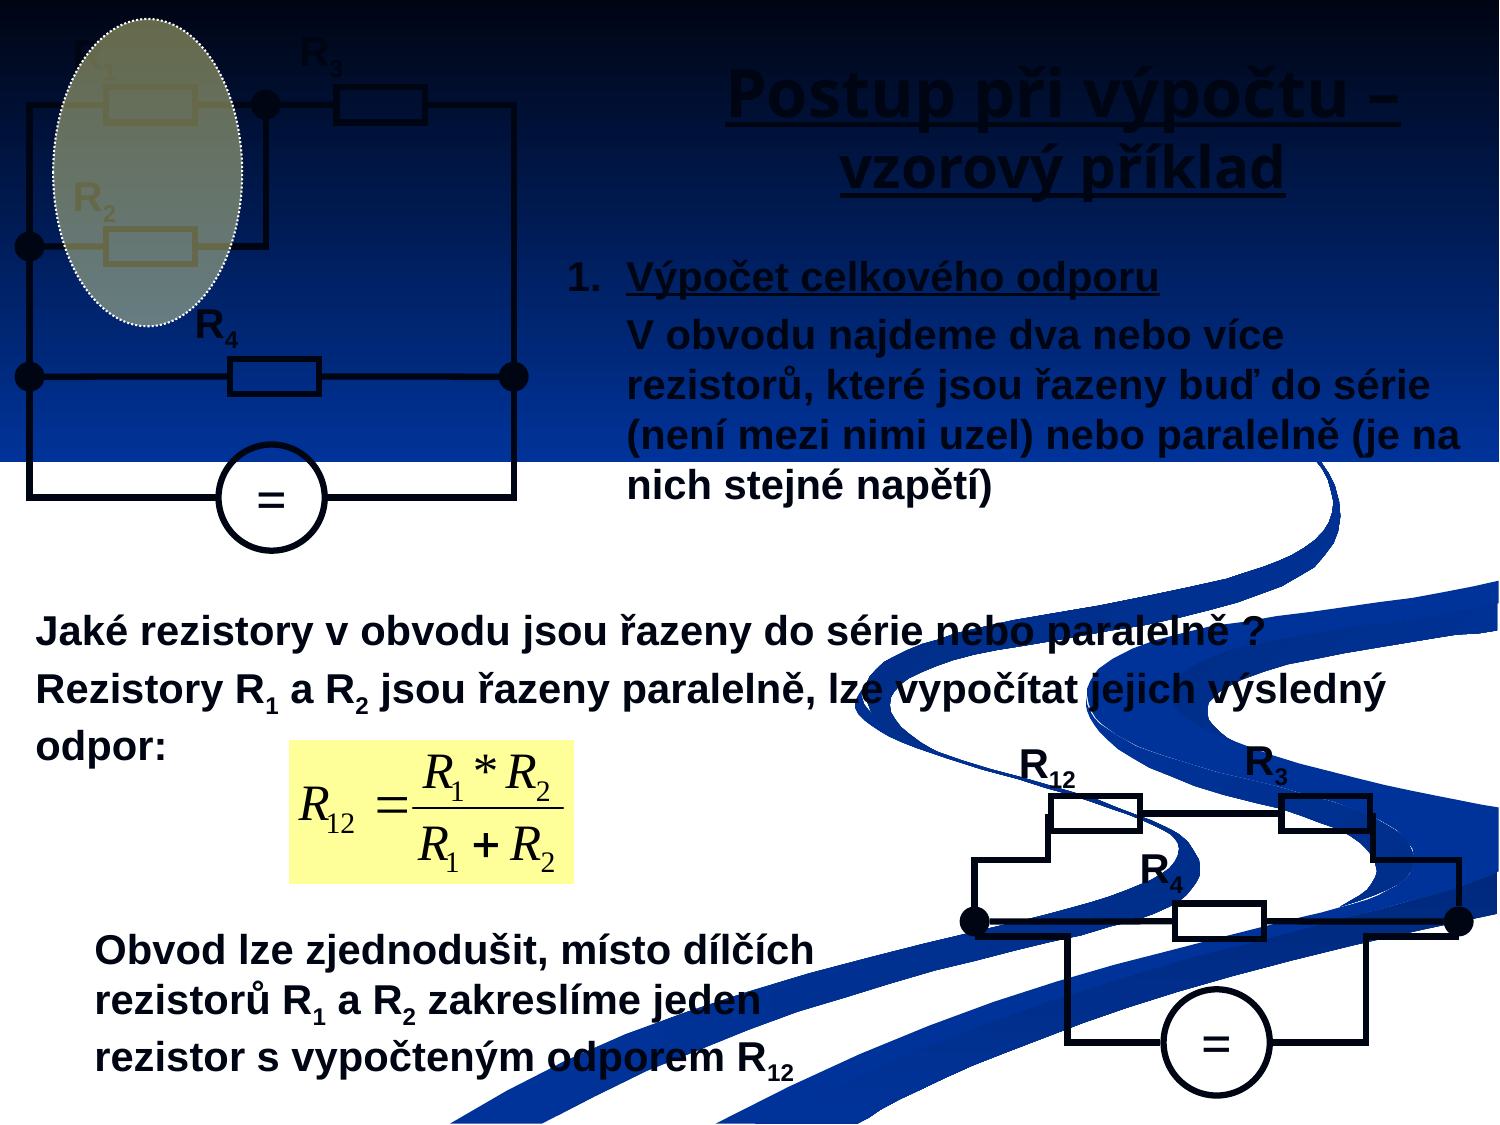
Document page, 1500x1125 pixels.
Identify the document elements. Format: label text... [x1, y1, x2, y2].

text_box 1. Výpočet celkového odporu V obvodu najdeme dva nebo více rezistorů, které jsou řazeny buď do série (není mezi nimi uzel) nebo paralelně (je na nich stejné napětí) [560, 243, 1471, 514]
text_box Obvod lze zjednodušit, místo dílčích rezistorů R1 a R2 zakreslíme jeden rezistor s vypočteným odporem R12 [88, 916, 904, 1093]
title Postup při výpočtu – vzorový příklad [655, 42, 1471, 208]
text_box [17, 19, 526, 551]
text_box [962, 727, 1471, 1096]
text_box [289, 739, 575, 885]
text_box Jaké rezistory v obvodu jsou řazeny do série nebo paralelně ? Rezistory R1 a R2 jsou řazeny paralelně, lze vypočítat jejich výsledný odpor: [29, 597, 1459, 775]
